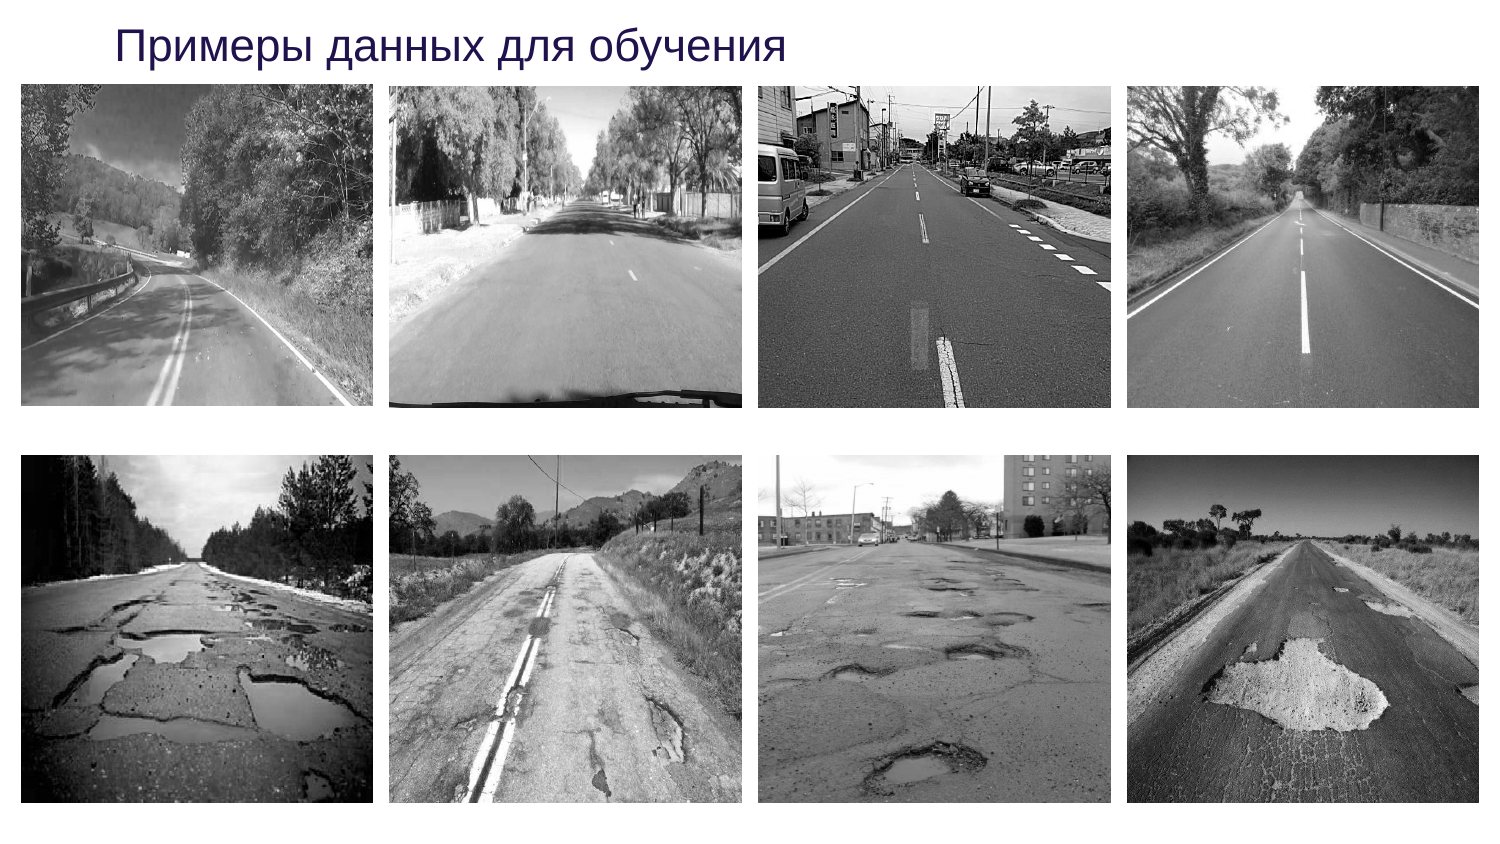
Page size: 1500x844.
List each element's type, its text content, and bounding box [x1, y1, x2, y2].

picture [758, 455, 1111, 803]
picture [389, 86, 742, 408]
picture [20, 455, 373, 803]
title Примеры данных для обучения [103, 5, 1397, 87]
picture [1127, 455, 1480, 803]
picture [389, 455, 742, 803]
picture [1127, 86, 1480, 408]
picture [20, 84, 373, 406]
picture [758, 86, 1111, 408]
